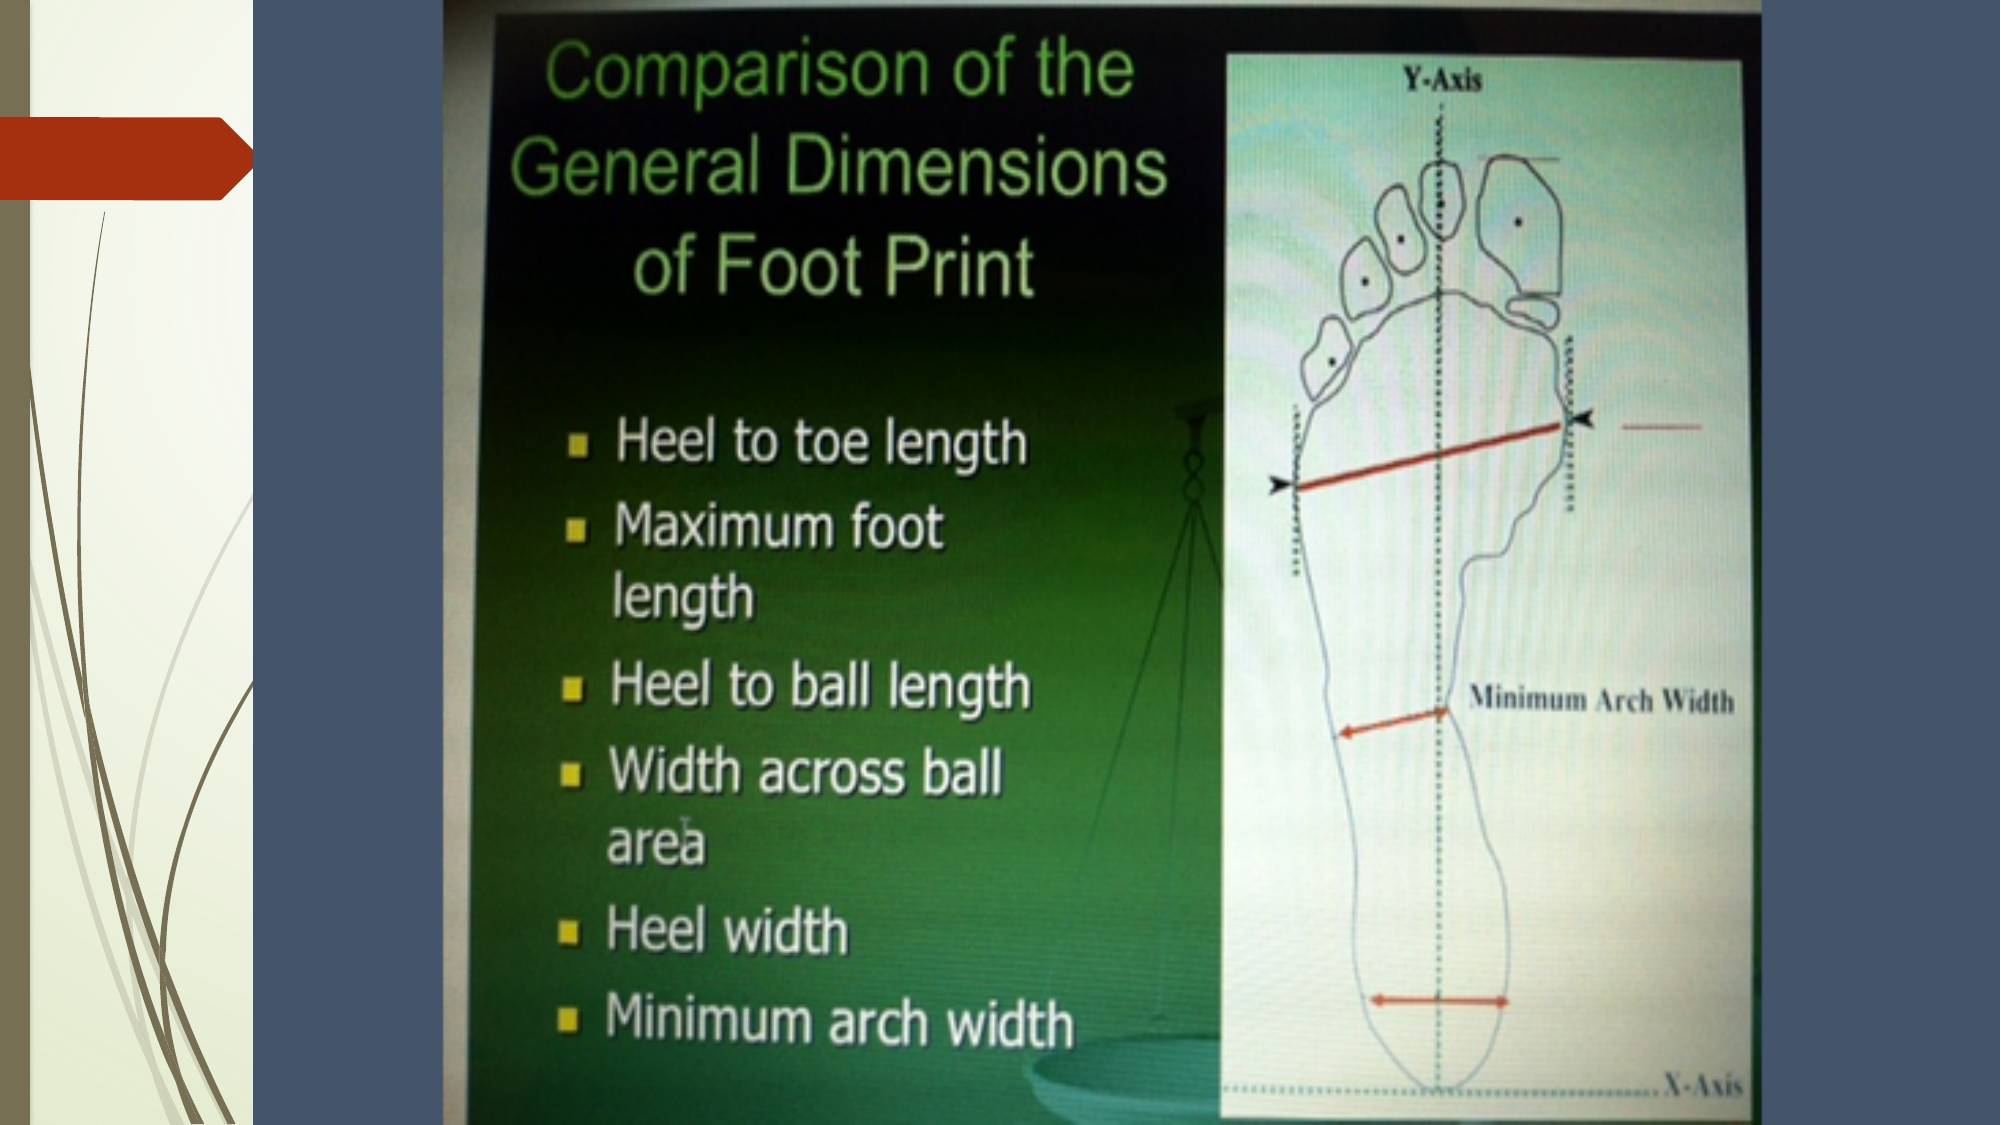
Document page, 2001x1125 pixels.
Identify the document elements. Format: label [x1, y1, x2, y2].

picture [253, 0, 2000, 1125]
